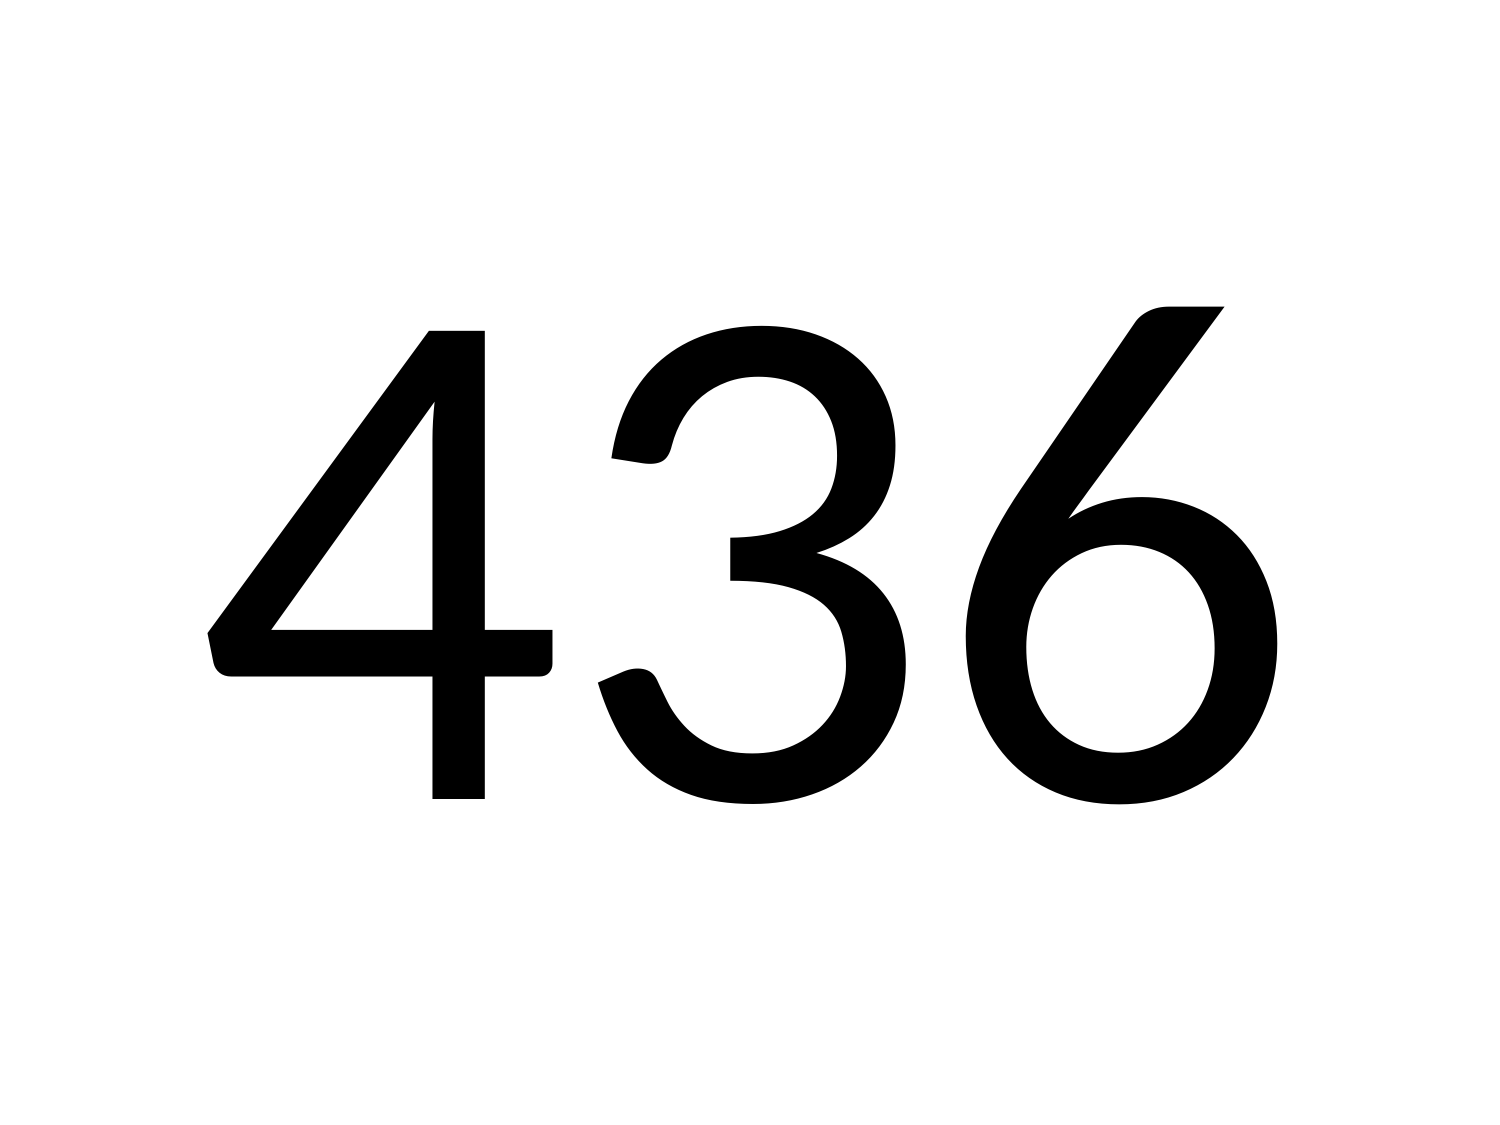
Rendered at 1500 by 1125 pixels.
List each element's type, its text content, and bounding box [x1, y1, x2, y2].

list 436 [75, 62, 1425, 1025]
